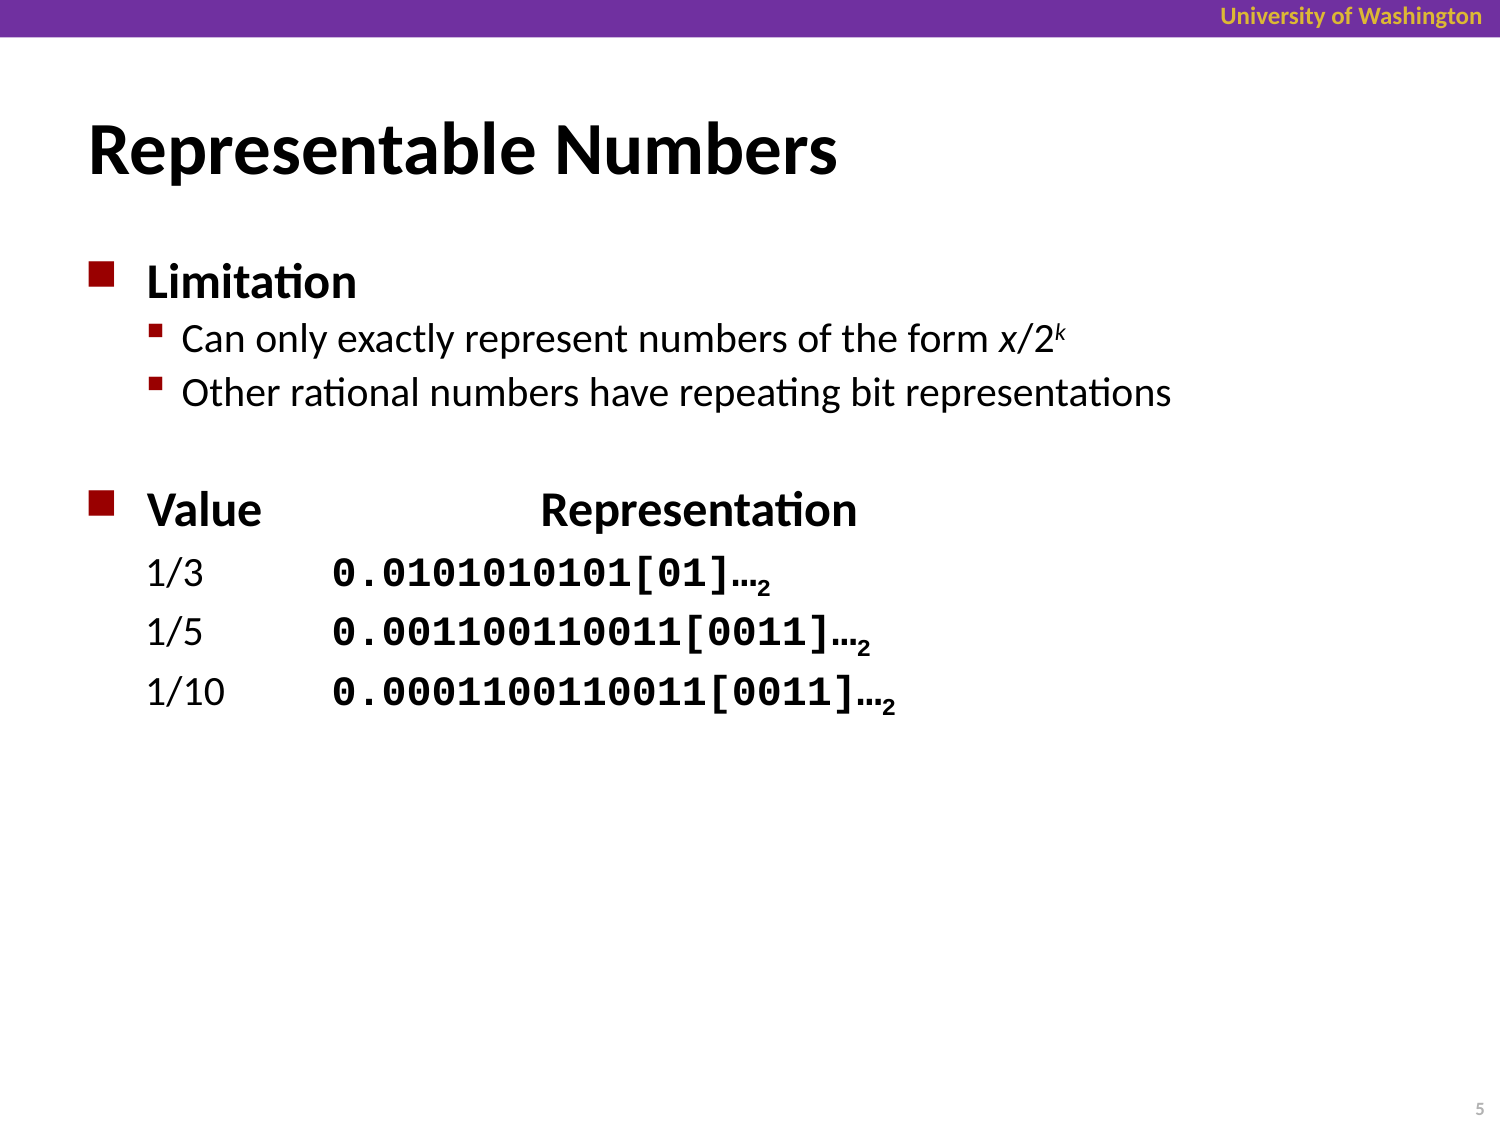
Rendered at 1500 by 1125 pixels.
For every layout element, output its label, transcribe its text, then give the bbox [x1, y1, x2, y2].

slide_number 5 [1400, 1077, 1500, 1125]
list Limitation Can only exactly represent numbers of the form x/2k Other rational numbers have repeating bit representations Value Representation 1/3 0.0101010101[01]…2 1/5 0.001100110011[0011]…2 1/10 0.0001100110011[0011]…2 [74, 249, 1438, 1026]
title Representable Numbers [73, 97, 1383, 192]
